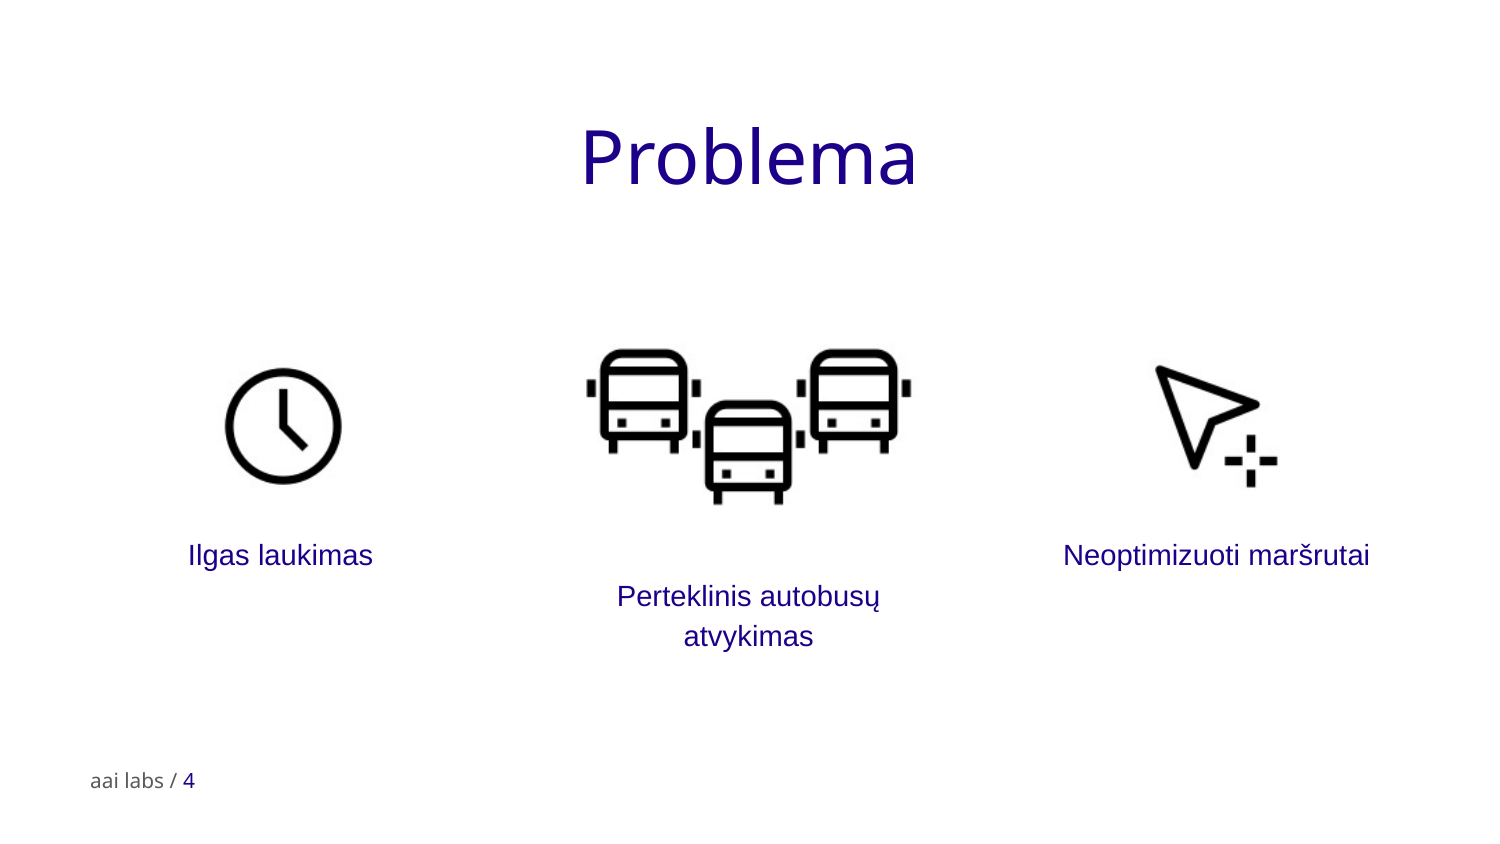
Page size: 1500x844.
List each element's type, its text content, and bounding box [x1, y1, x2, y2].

picture [217, 360, 350, 494]
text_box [574, 331, 924, 522]
slide_number aai labs / ‹#› [75, 749, 394, 814]
picture [1147, 357, 1287, 497]
list Perteklinis autobusų atvykimas [541, 556, 957, 641]
list Neoptimizuoti maršrutai [1012, 516, 1422, 601]
title Problema [51, 85, 1449, 224]
list Ilgas laukimas [109, 516, 452, 601]
